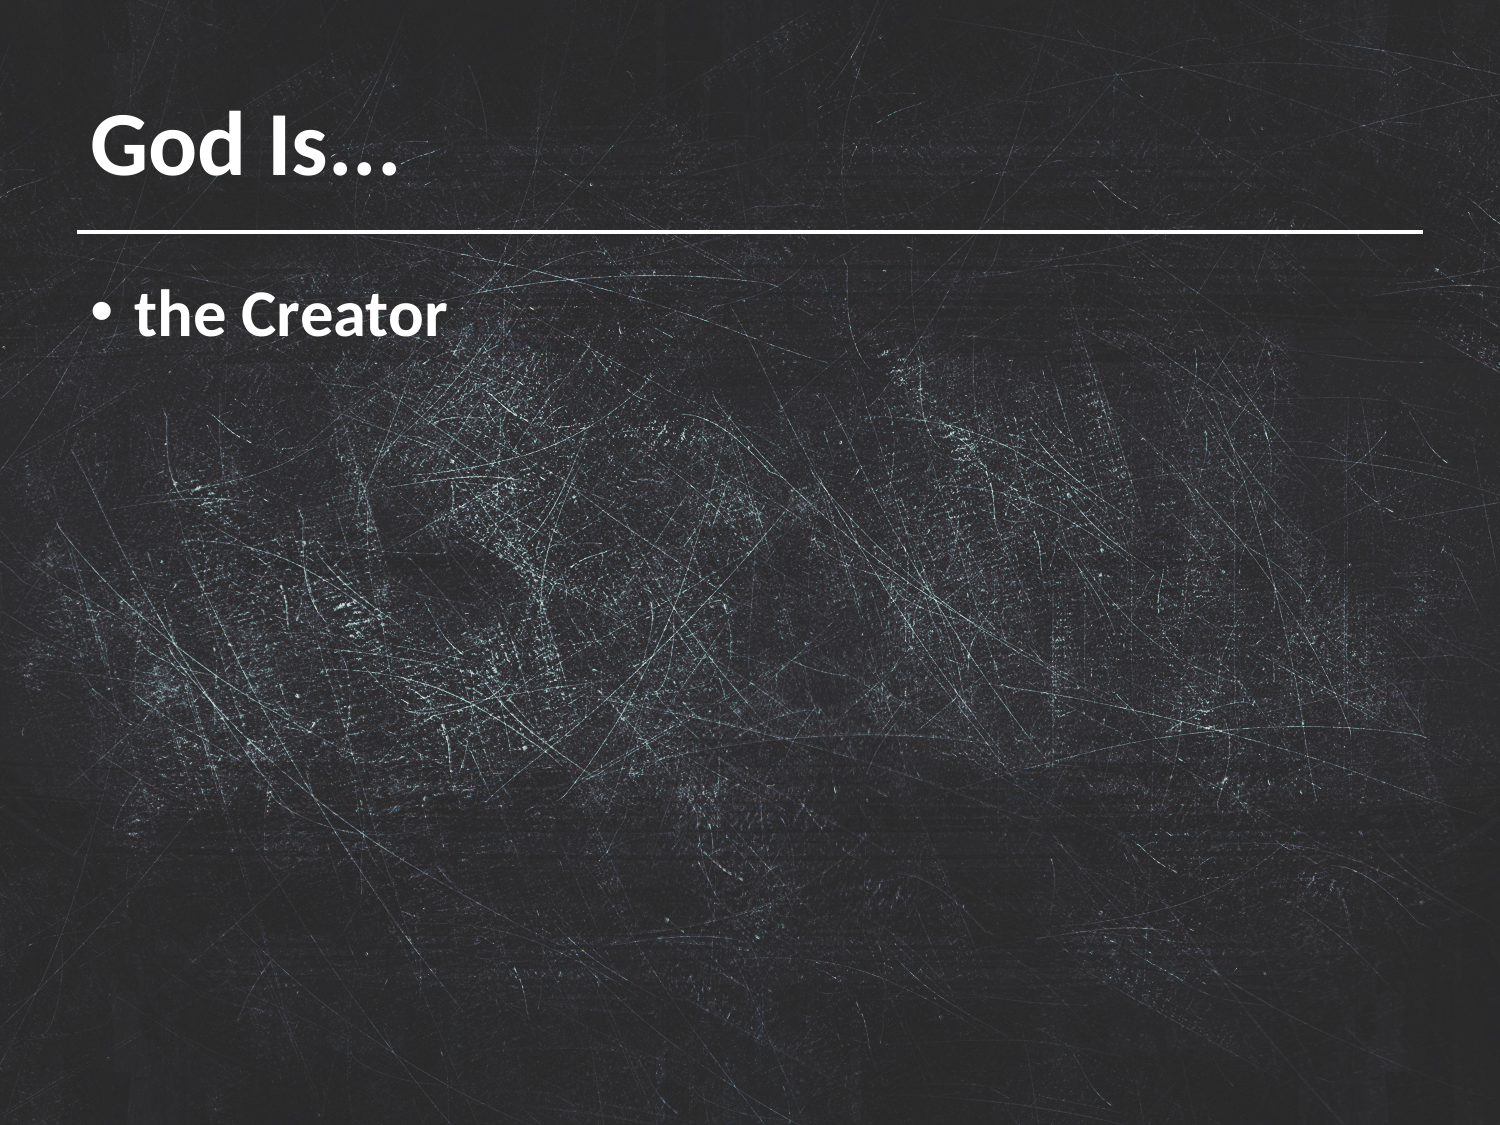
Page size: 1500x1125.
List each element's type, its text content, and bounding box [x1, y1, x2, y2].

picture [0, 0, 1500, 1125]
title God Is... [75, 45, 1425, 233]
list the Creator [75, 262, 1425, 1005]
